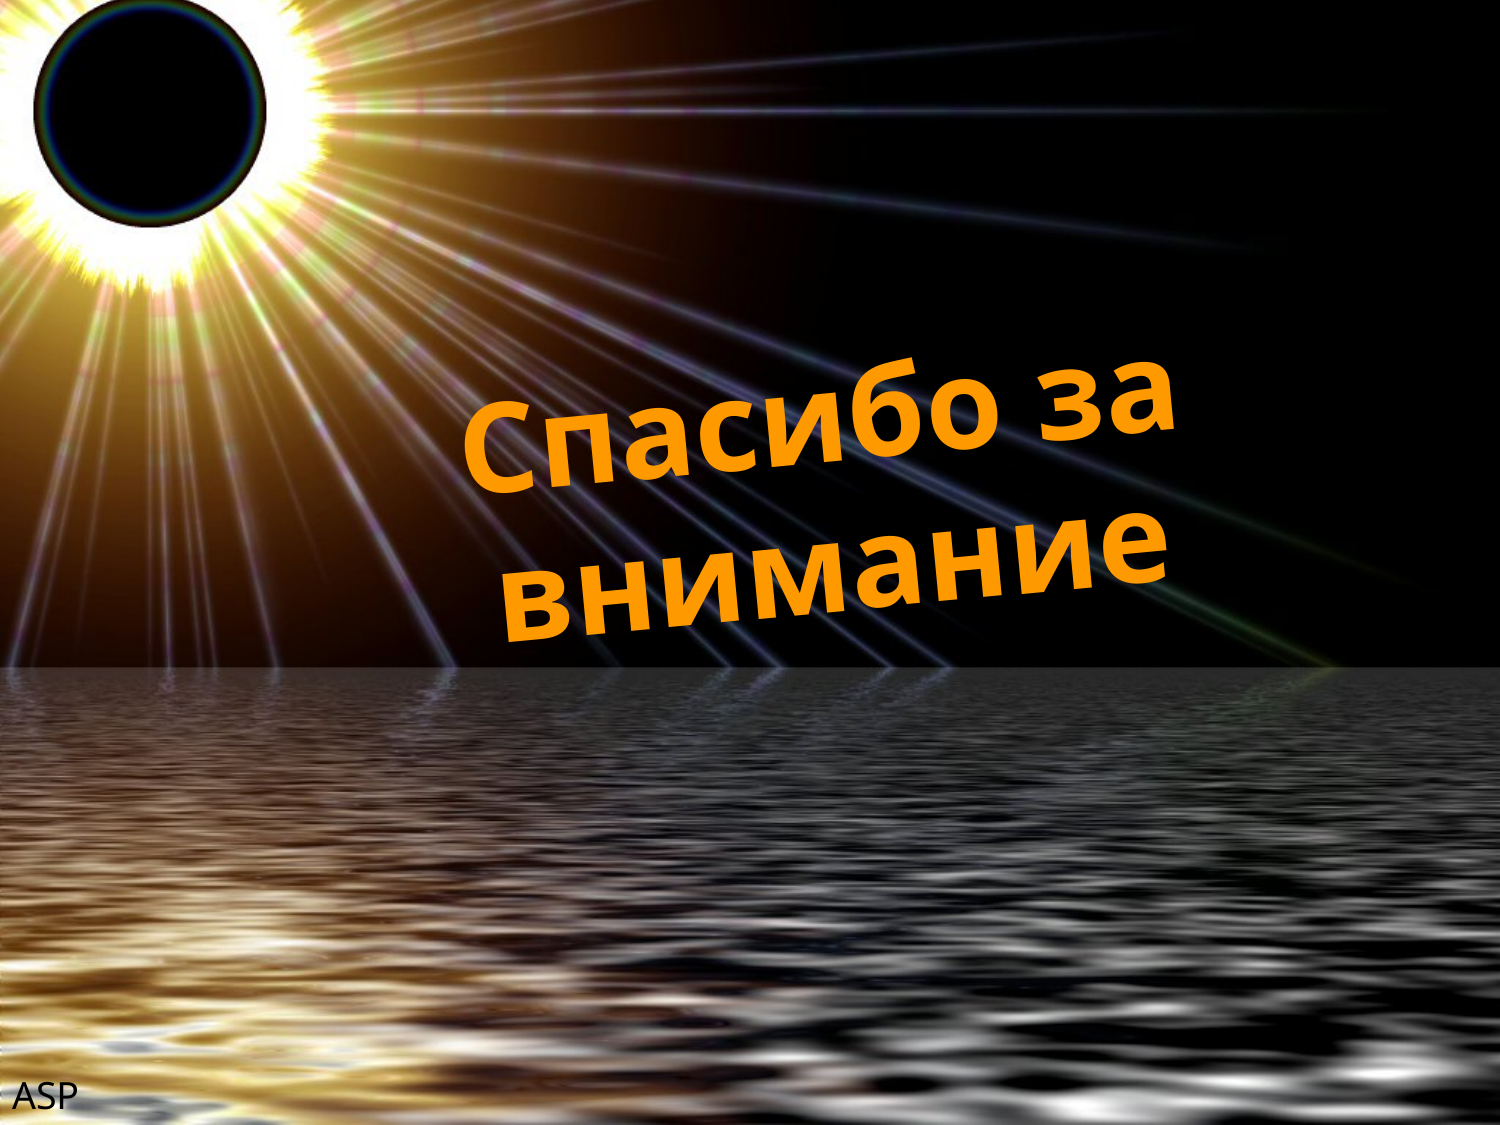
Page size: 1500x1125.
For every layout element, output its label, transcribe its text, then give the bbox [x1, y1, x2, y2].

text_box ASP [0, 1064, 95, 1125]
picture [0, 0, 1500, 1125]
title Спасибо за внимание [363, 410, 1300, 688]
